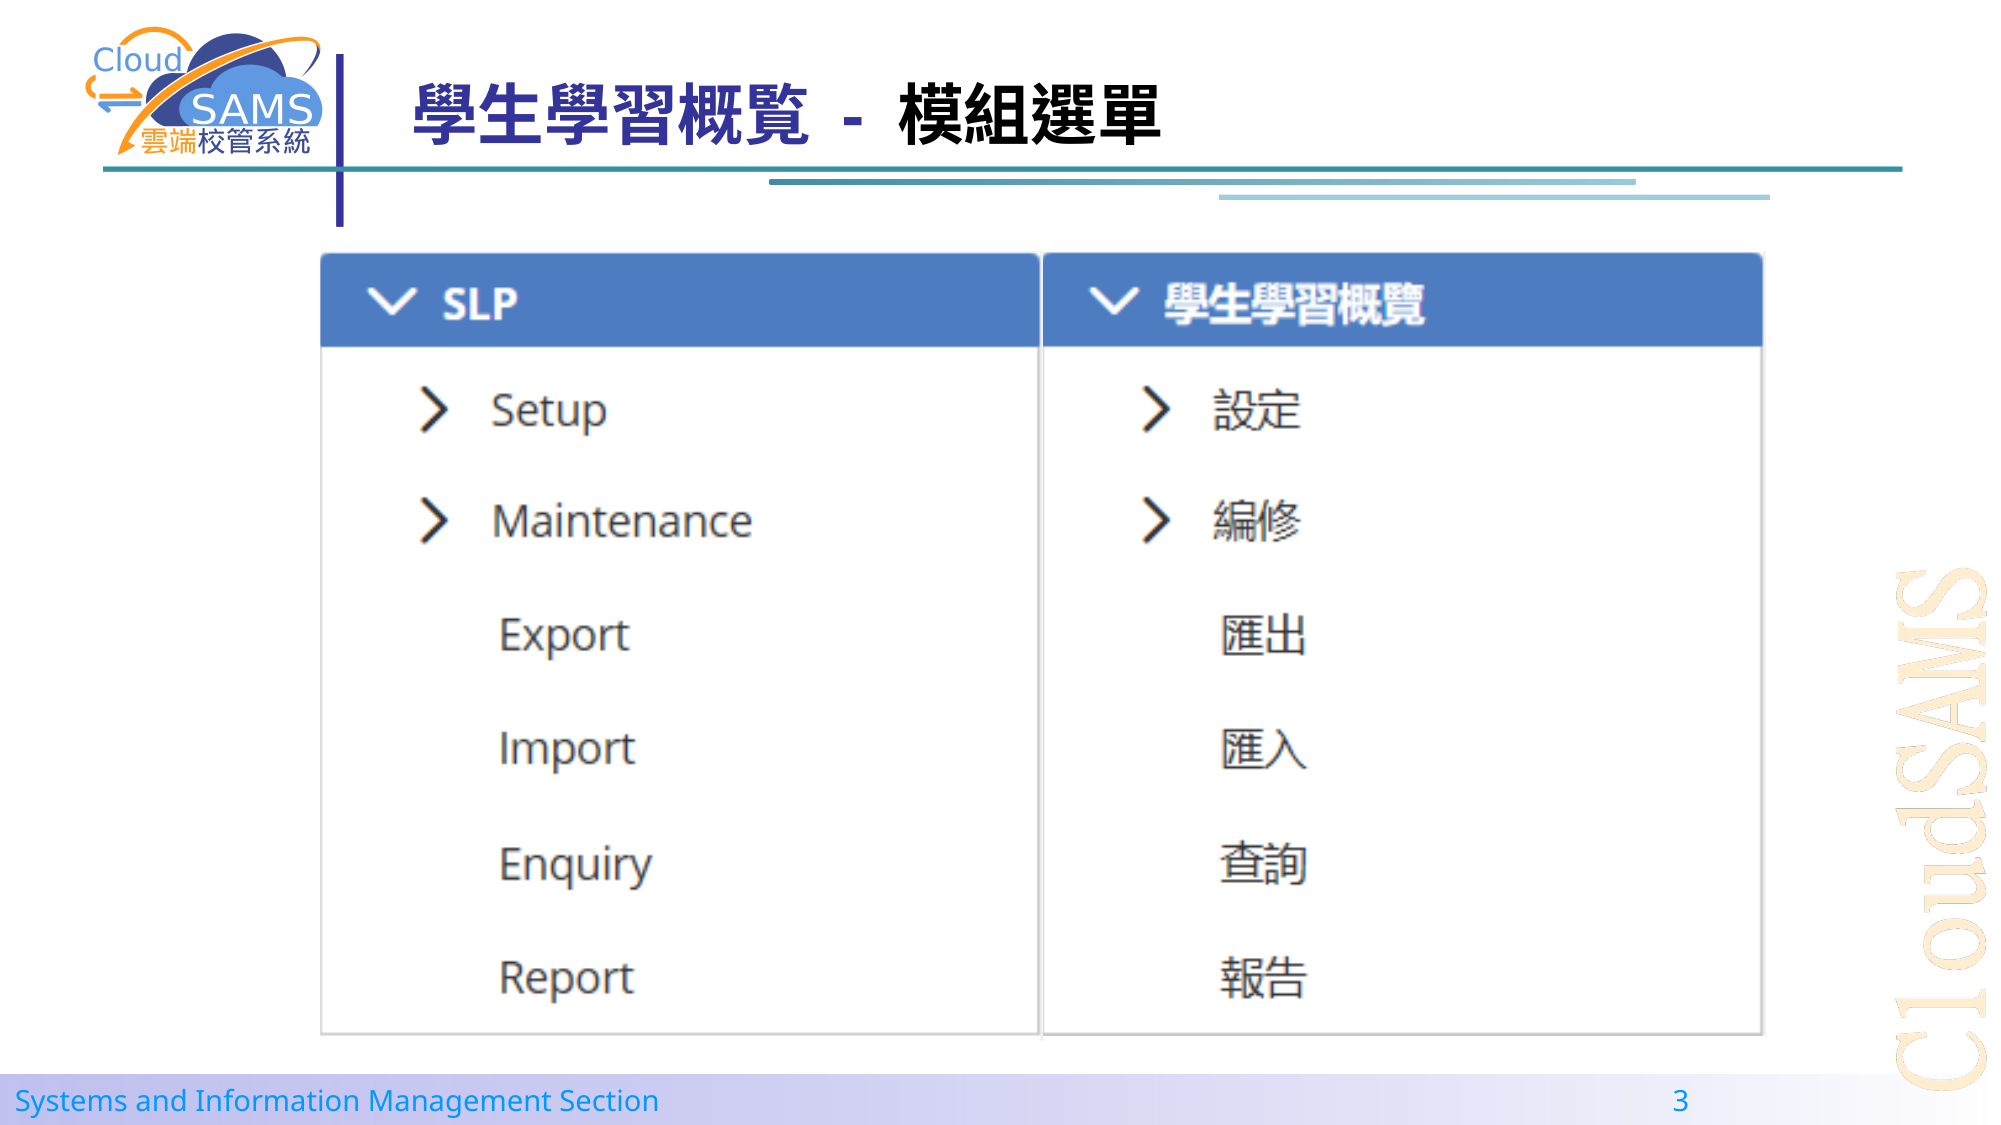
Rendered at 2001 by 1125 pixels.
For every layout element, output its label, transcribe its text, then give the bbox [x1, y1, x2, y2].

picture [1830, 495, 2001, 1125]
picture [79, 13, 327, 156]
title 學生學習概覧 - 模組選單 [395, 11, 1353, 215]
picture [320, 251, 1766, 1042]
